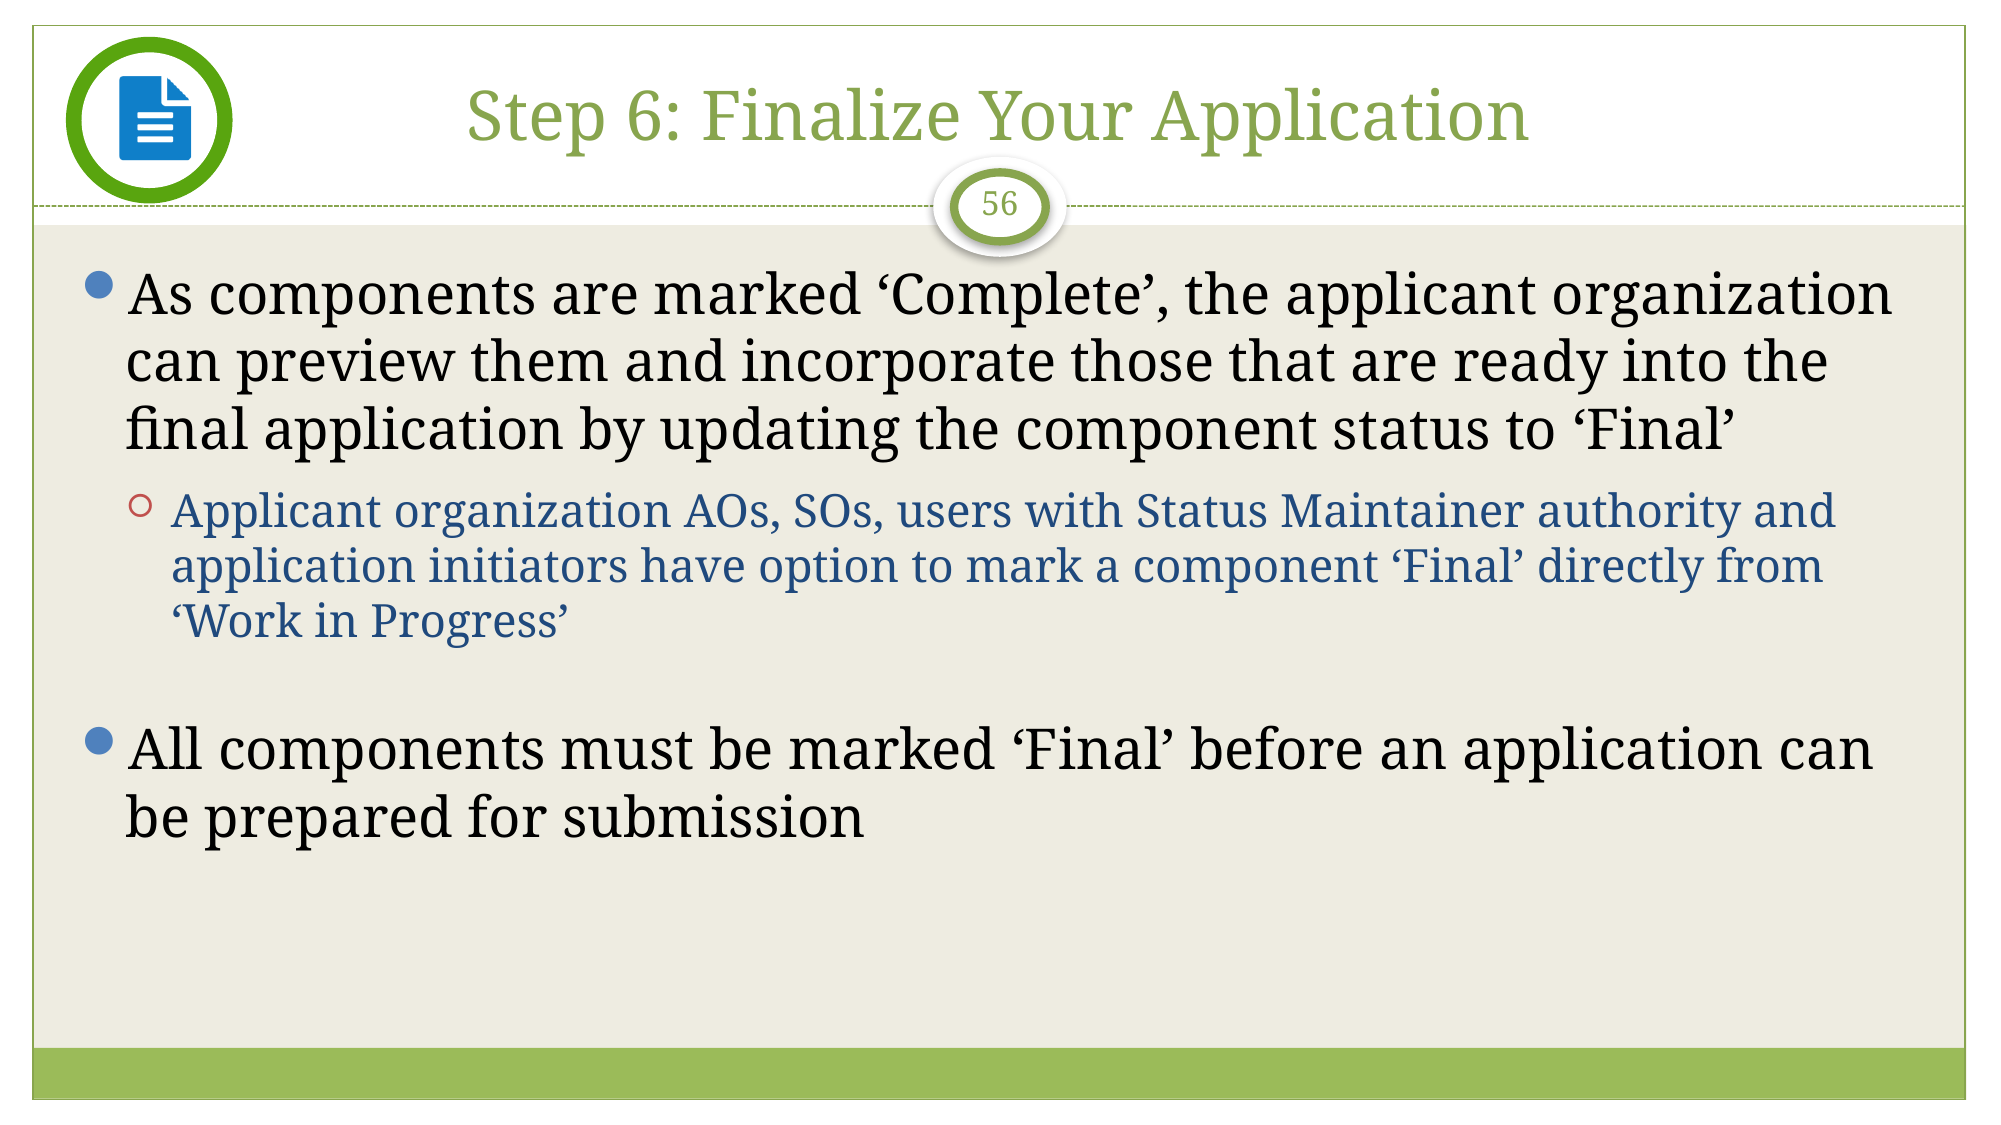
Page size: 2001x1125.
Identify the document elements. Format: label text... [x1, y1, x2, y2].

title Step 6: Finalize Your Application [233, 37, 1933, 162]
slide_number 56 [950, 168, 1050, 241]
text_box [65, 36, 233, 204]
list As components are marked ‘Complete’, the applicant organization can preview them and incorporate those that are ready into the final application by updating the component status to ‘Final’ Applicant organization AOs, SOs, users with Status Maintainer authority and application initiators have option to mark a component ‘Final’ directly from ‘Work in Progress’ All components must be marked ‘Final’ before an application can be prepared for submission [65, 250, 1927, 1001]
